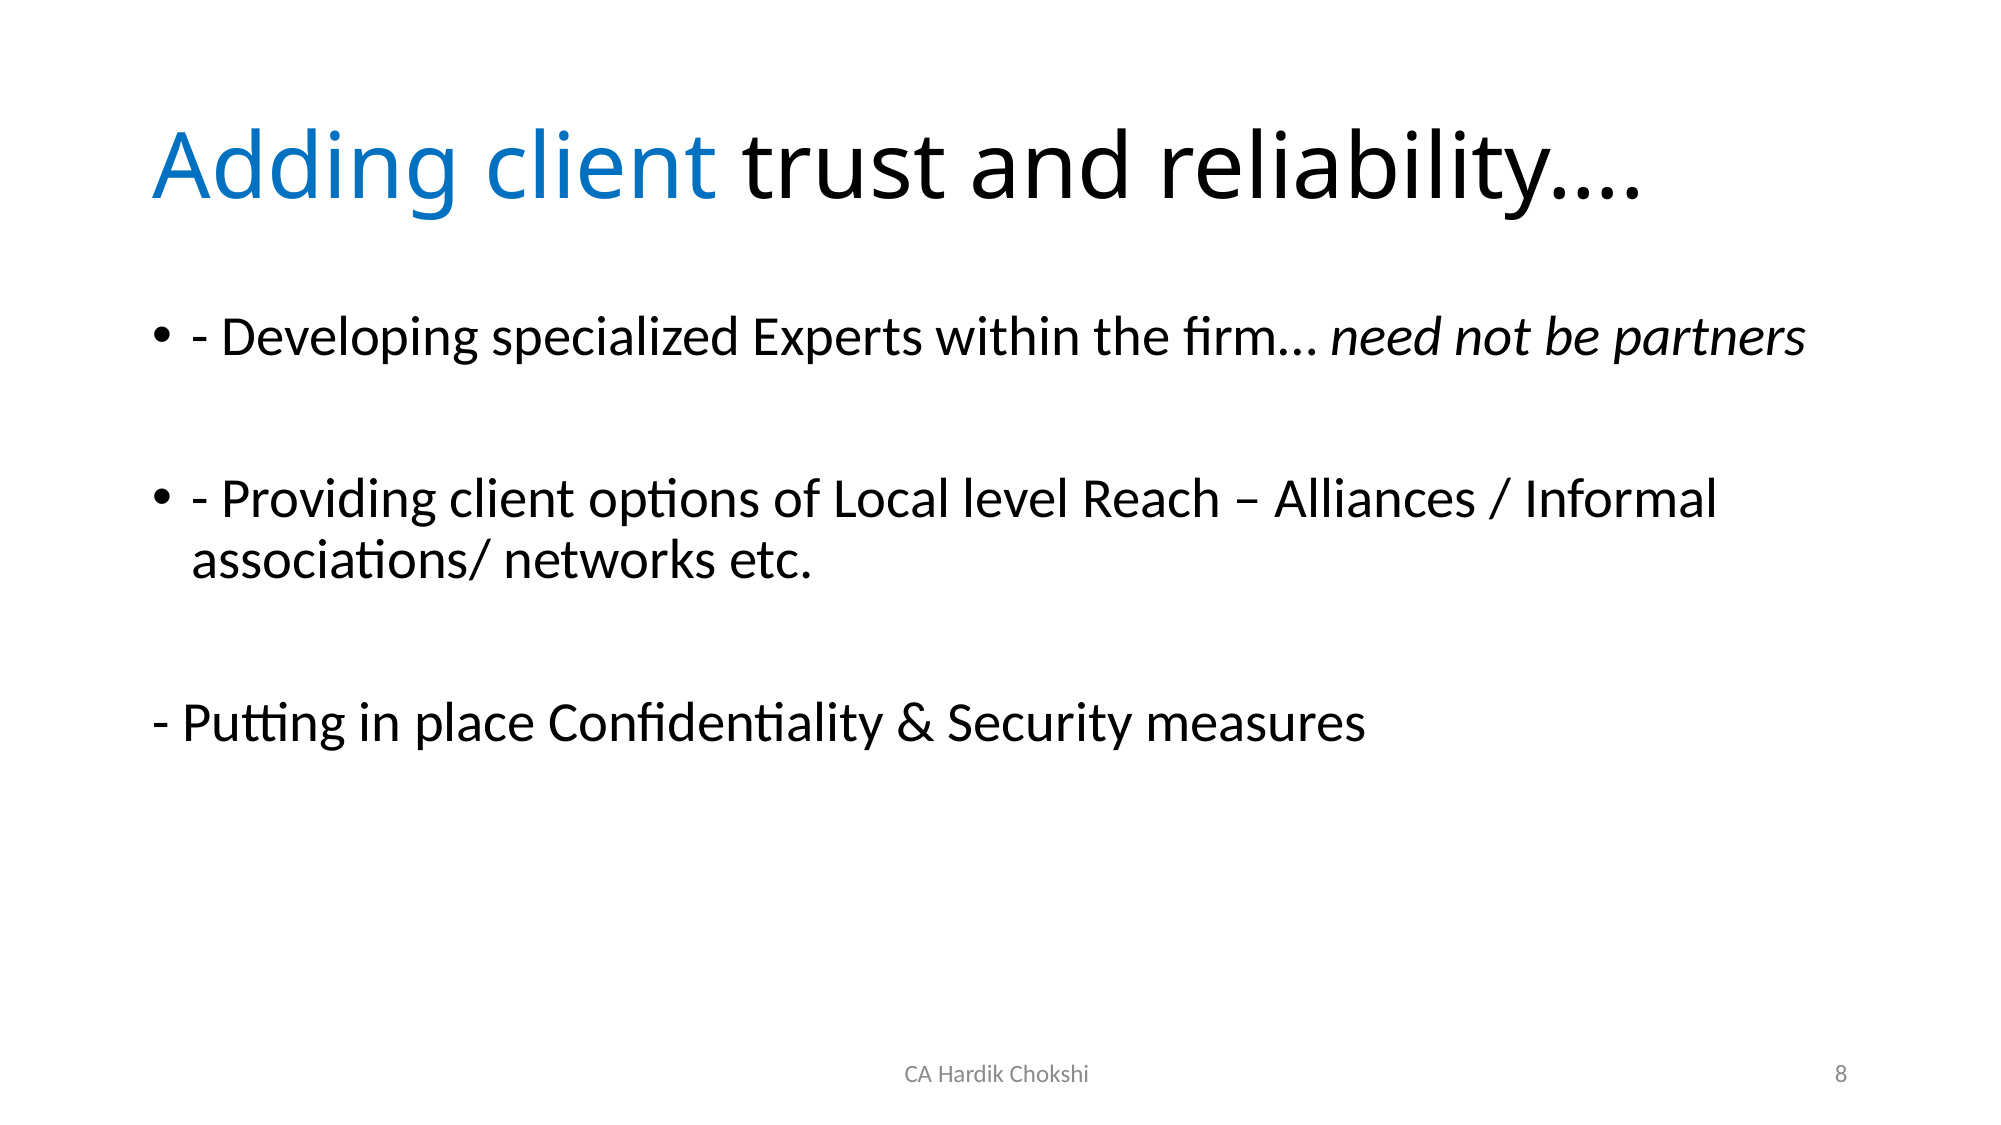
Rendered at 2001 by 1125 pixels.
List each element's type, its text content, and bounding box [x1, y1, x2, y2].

list - Developing specialized Experts within the firm… need not be partners - Providing client options of Local level Reach – Alliances / Informal associations/ networks etc. - Putting in place Confidentiality & Security measures [137, 299, 1863, 1014]
footer CA Hardik Chokshi [662, 1042, 1338, 1103]
title Adding client trust and reliability…. [137, 59, 1863, 278]
slide_number 8 [1412, 1042, 1863, 1103]
